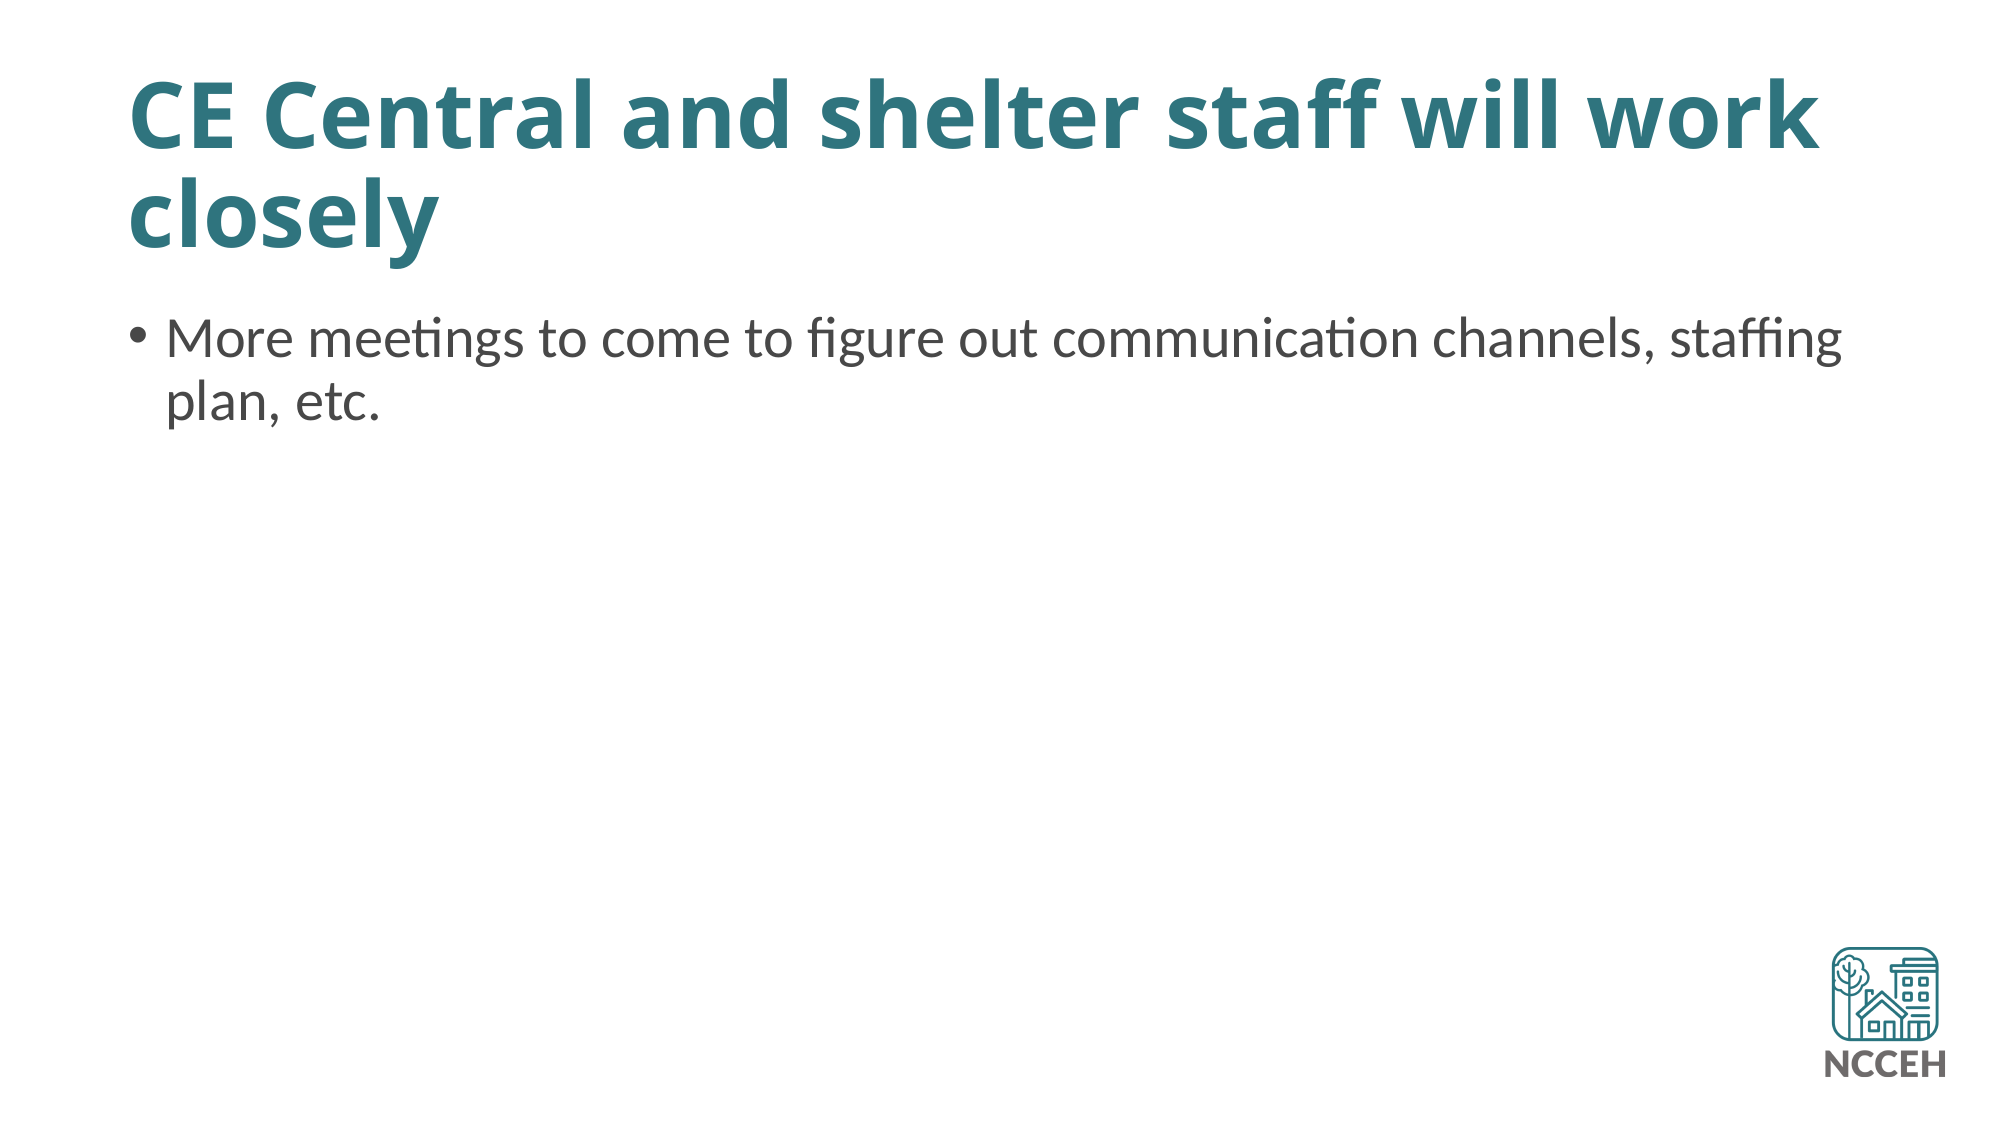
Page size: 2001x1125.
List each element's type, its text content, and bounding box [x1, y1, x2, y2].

list More meetings to come to figure out communication channels, staffing plan, etc. [112, 299, 1863, 1014]
title CE Central and shelter staff will work closely [112, 59, 1863, 278]
picture [1797, 924, 1973, 1100]
